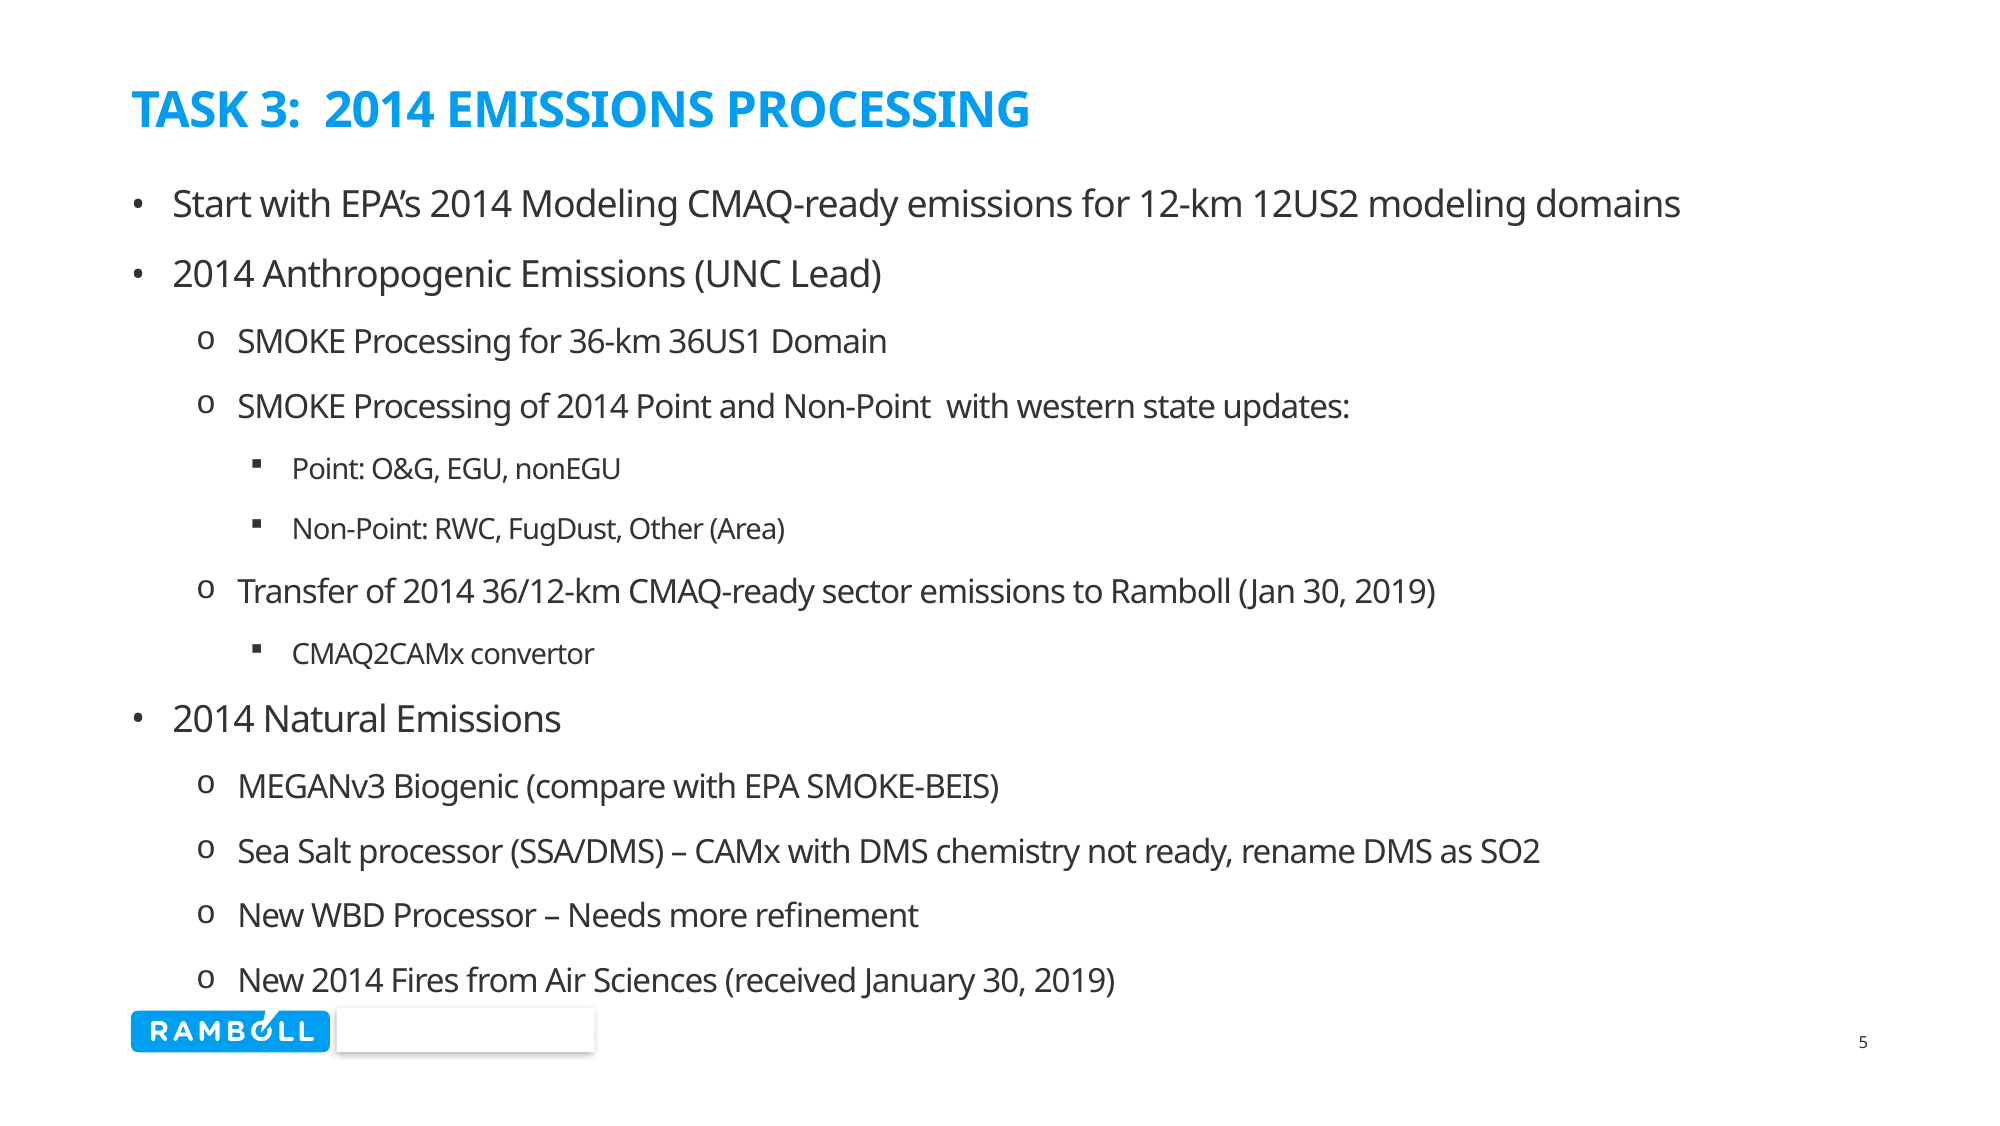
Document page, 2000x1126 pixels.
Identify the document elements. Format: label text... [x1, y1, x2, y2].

list Start with EPA’s 2014 Modeling CMAQ-ready emissions for 12-km 12US2 modeling domains 2014 Anthropogenic Emissions (UNC Lead) SMOKE Processing for 36-km 36US1 Domain SMOKE Processing of 2014 Point and Non-Point with western state updates: Point: O&G, EGU, nonEGU Non-Point: RWC, FugDust, Other (Area) Transfer of 2014 36/12-km CMAQ-ready sector emissions to Ramboll (Jan 30, 2019) CMAQ2CAMx convertor 2014 Natural Emissions MEGANv3 Biogenic (compare with EPA SMOKE-BEIS) Sea Salt processor (SSA/DMS) – CAMx with DMS chemistry not ready, rename DMS as SO2 New WBD Processor – Needs more refinement New 2014 Fires from Air Sciences (received January 30, 2019) [130, 180, 1869, 937]
slide_number 5 [1789, 1030, 1868, 1056]
title Task 3: 2014 Emissions Processing [130, 74, 1869, 180]
